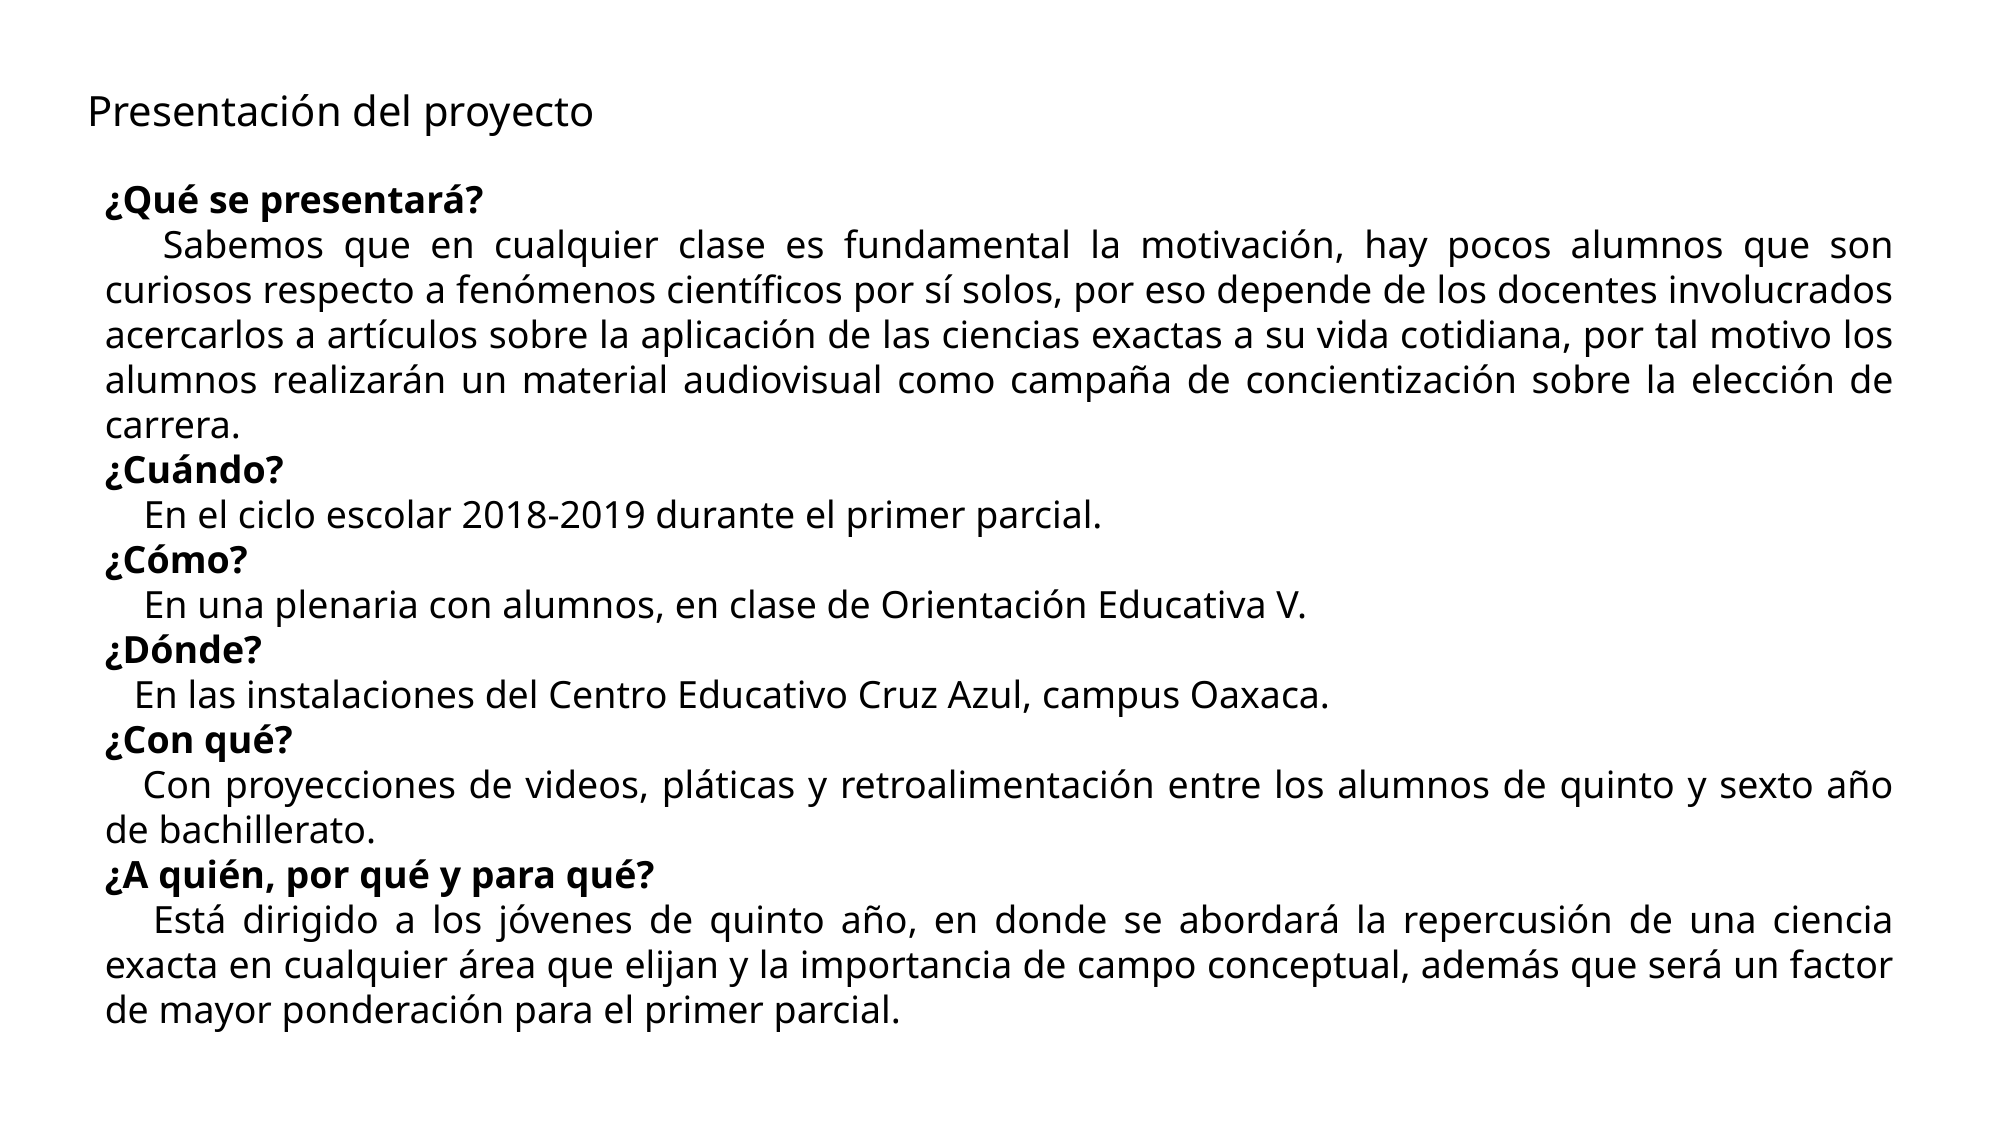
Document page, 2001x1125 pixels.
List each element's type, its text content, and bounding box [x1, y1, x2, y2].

text_box ¿Qué se presentará? Sabemos que en cualquier clase es fundamental la motivación, hay pocos alumnos que son curiosos respecto a fenómenos científicos por sí solos, por eso depende de los docentes involucrados acercarlos a artículos sobre la aplicación de las ciencias exactas a su vida cotidiana, por tal motivo los alumnos realizarán un material audiovisual como campaña de concientización sobre la elección de carrera. ¿Cuándo? En el ciclo escolar 2018-2019 durante el primer parcial. ¿Cómo? En una plenaria con alumnos, en clase de Orientación Educativa V. ¿Dónde? En las instalaciones del Centro Educativo Cruz Azul, campus Oaxaca. ¿Con qué? Con proyecciones de videos, pláticas y retroalimentación entre los alumnos de quinto y sexto año de bachillerato. ¿A quién, por qué y para qué? Está dirigido a los jóvenes de quinto año, en donde se abordará la repercusión de una ciencia exacta en cualquier área que elijan y la importancia de campo conceptual, además que será un factor de mayor ponderación para el primer parcial. [90, 168, 1910, 1039]
text_box Presentación del proyecto [72, 77, 685, 143]
